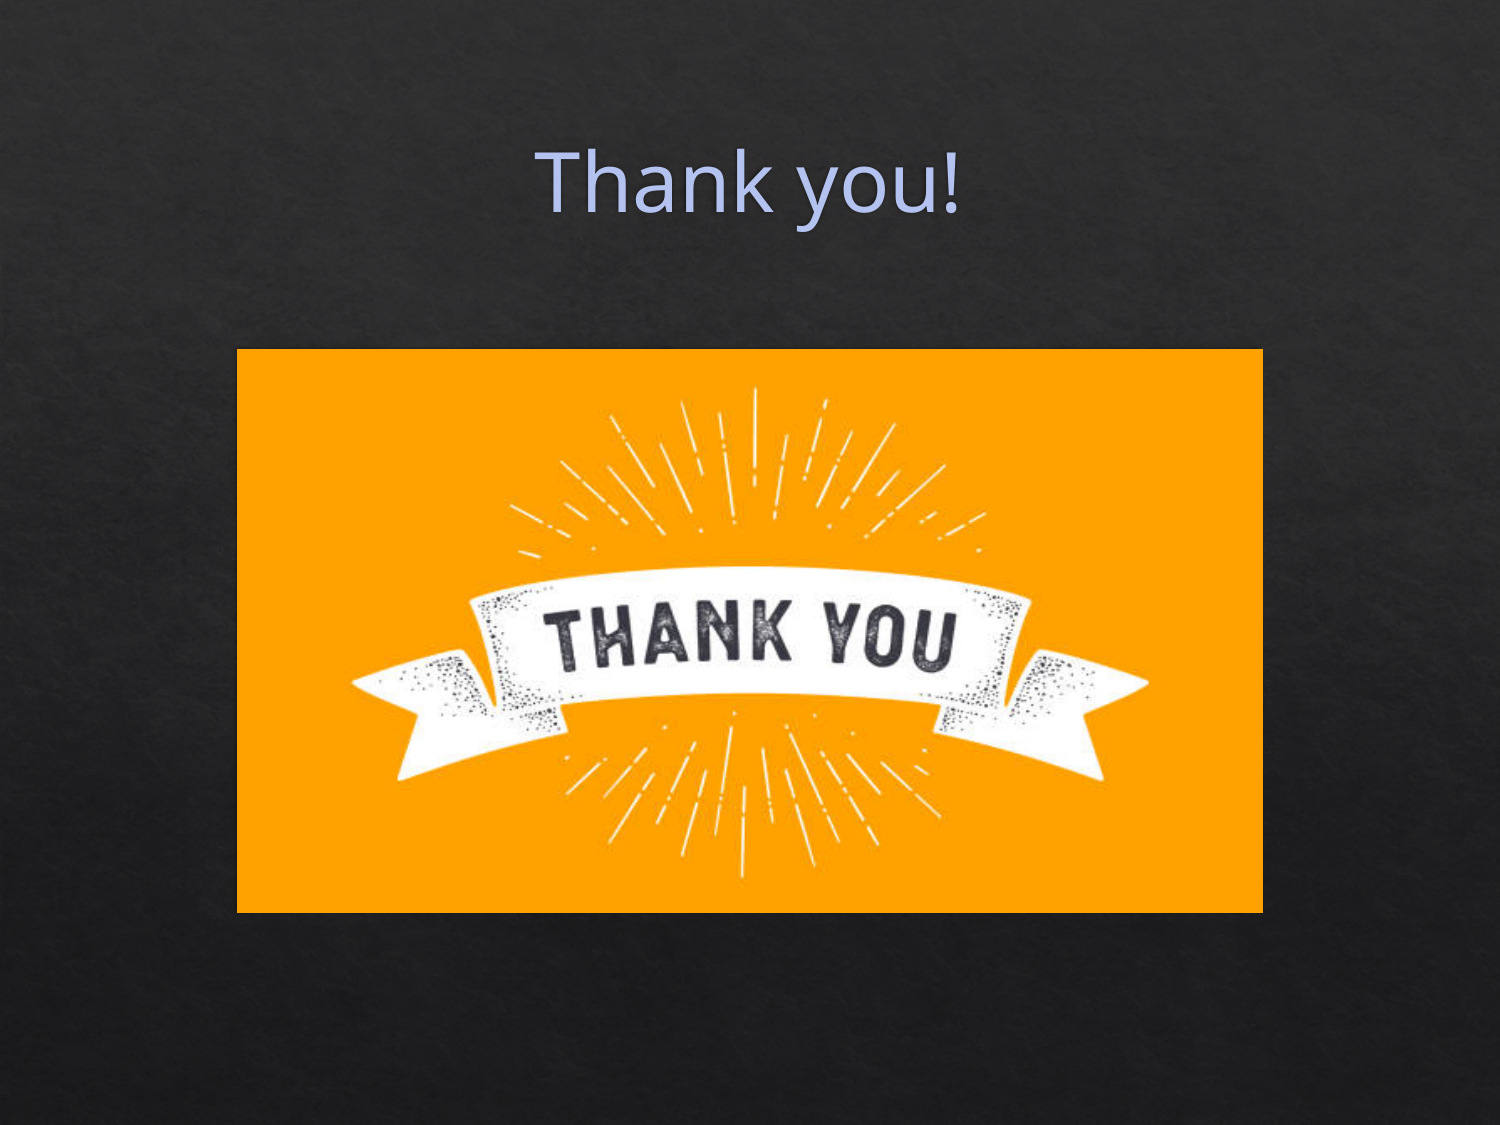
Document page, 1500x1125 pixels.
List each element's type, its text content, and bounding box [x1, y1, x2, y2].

title Thank you! [112, 99, 1387, 260]
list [237, 349, 1263, 913]
